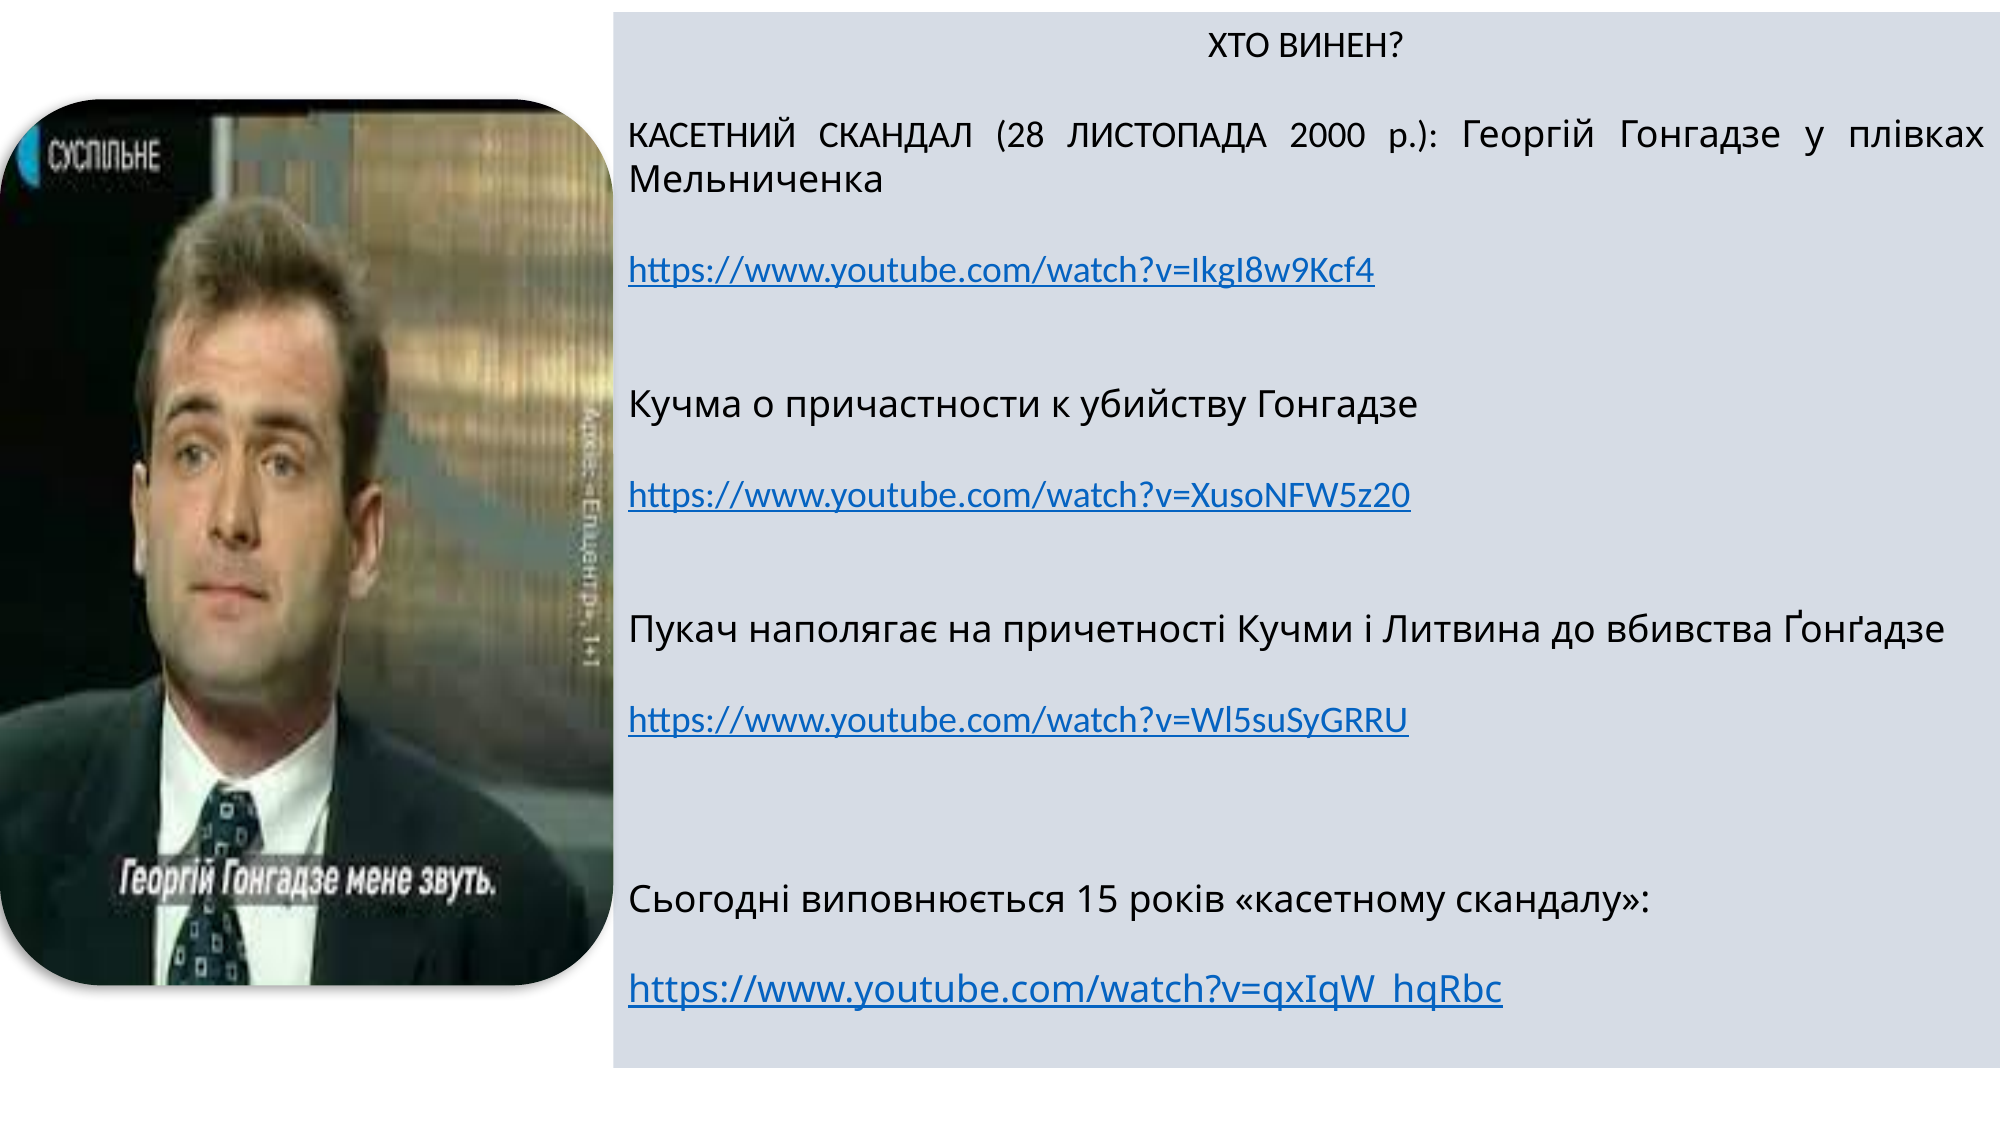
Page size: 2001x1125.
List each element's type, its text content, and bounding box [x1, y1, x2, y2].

text_box ХТО ВИНЕН? КАСЕТНИЙ СКАНДАЛ (28 ЛИСТОПАДА 2000 р.): Георгій Гонгадзе у плівках Мельниченка https://www.youtube.com/watch?v=IkgI8w9Kcf4 Кучма о причастности к убийству Гонгадзе https://www.youtube.com/watch?v=XusoNFW5z20 Пукач наполягає на причетності Кучми і Литвина до вбивства Ґонґадзе https://www.youtube.com/watch?v=Wl5suSyGRRU Сьогодні виповнюється 15 років «касетному скандалу»: https://www.youtube.com/watch?v=qxIqW_hqRbc [613, 12, 2000, 1068]
picture [0, 99, 614, 986]
